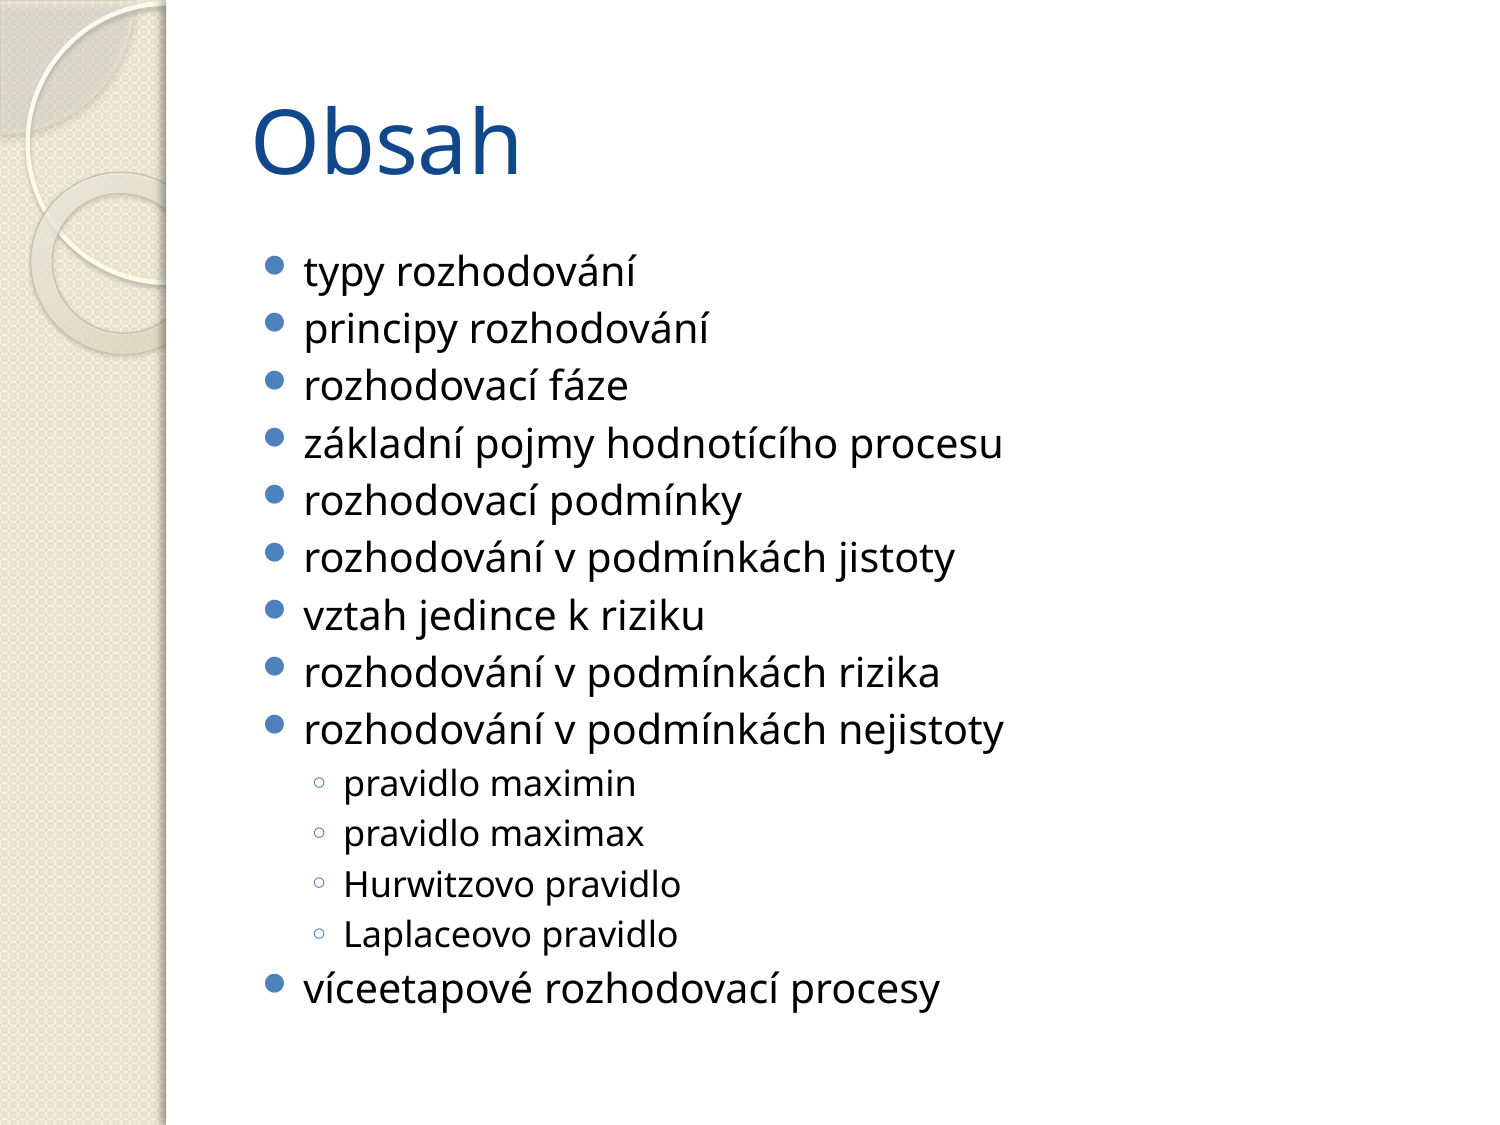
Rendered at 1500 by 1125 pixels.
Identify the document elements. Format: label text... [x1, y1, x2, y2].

list typy rozhodování principy rozhodování rozhodovací fáze základní pojmy hodnotícího procesu rozhodovací podmínky rozhodování v podmínkách jistoty vztah jedince k riziku rozhodování v podmínkách rizika rozhodování v podmínkách nejistoty pravidlo maximin pravidlo maximax Hurwitzovo pravidlo Laplaceovo pravidlo víceetapové rozhodovací procesy [235, 237, 1466, 1025]
title Obsah [235, 45, 1466, 233]
